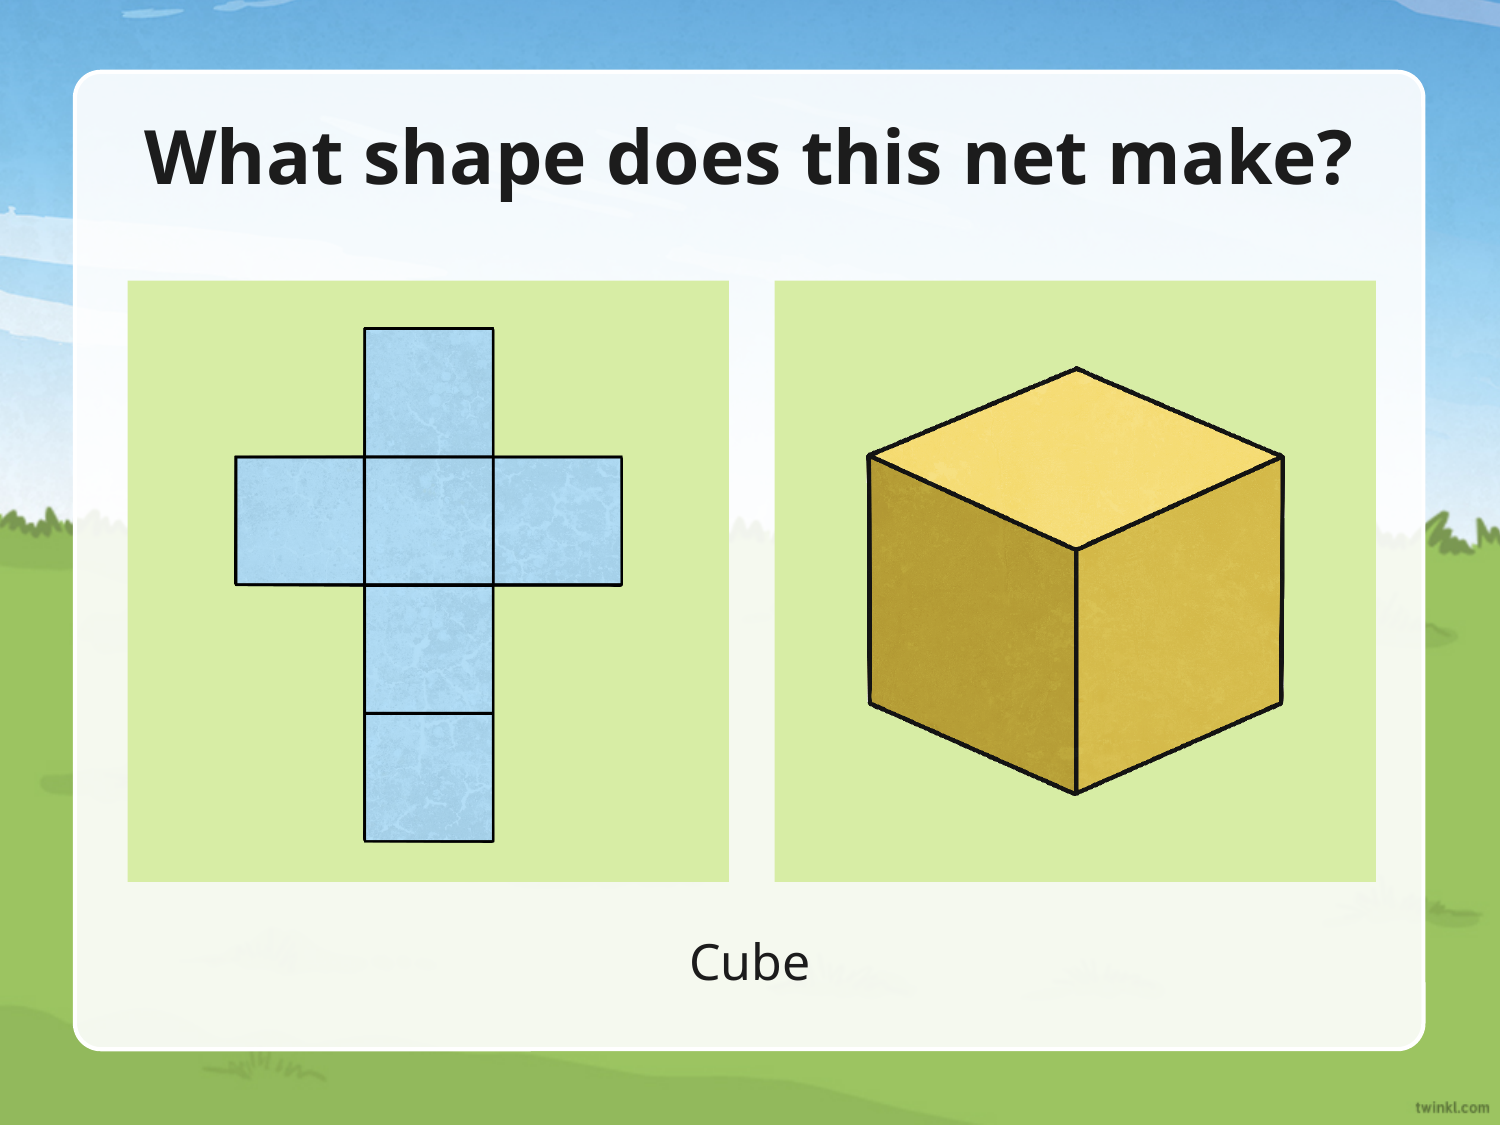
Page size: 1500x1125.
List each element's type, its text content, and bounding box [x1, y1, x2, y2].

title What shape does this net make? [73, 76, 1426, 244]
picture [0, 0, 1500, 1125]
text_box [127, 280, 729, 882]
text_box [774, 280, 1376, 882]
text_box Cube [419, 923, 1081, 999]
